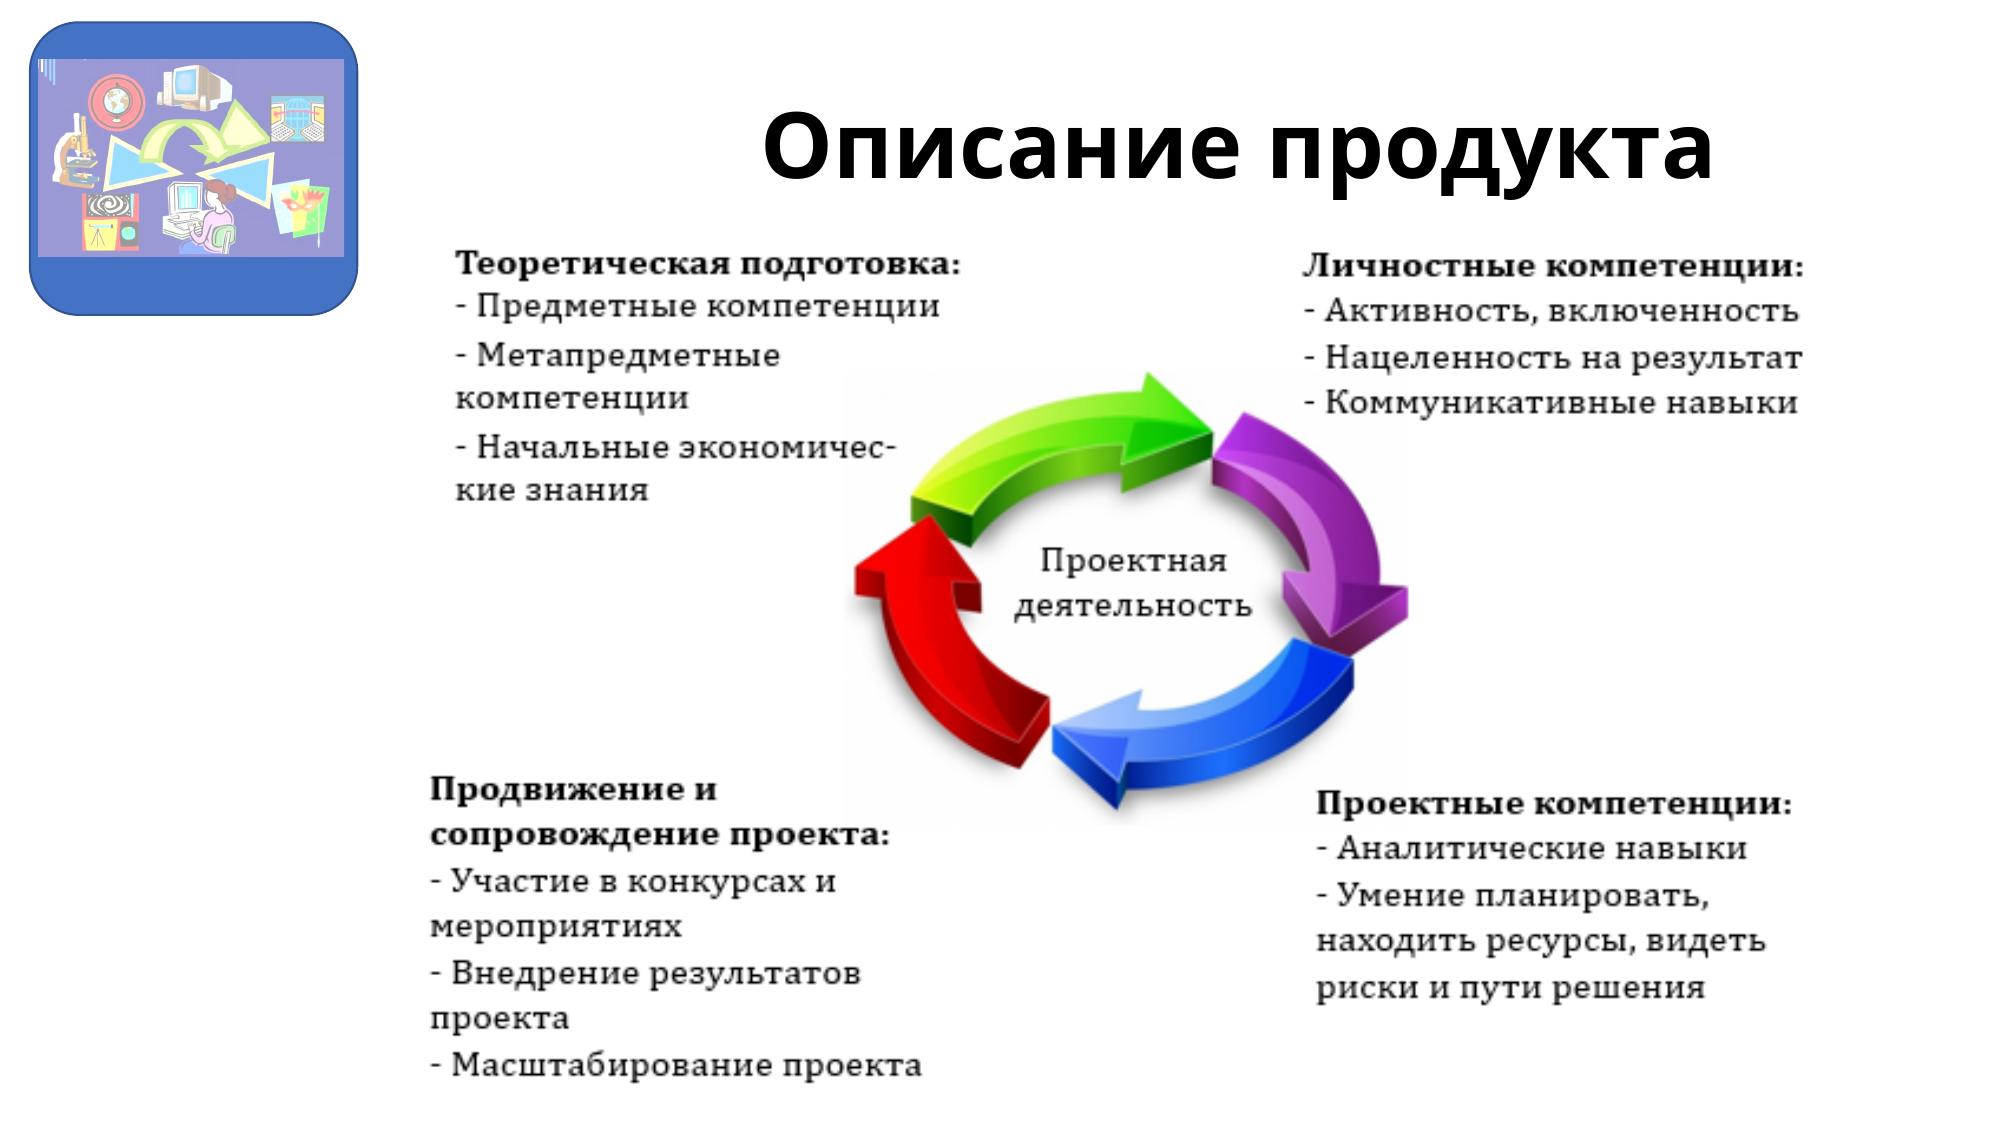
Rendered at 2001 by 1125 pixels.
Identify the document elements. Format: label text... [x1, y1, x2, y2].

picture [396, 203, 1836, 1125]
text_box [28, 21, 359, 316]
title Описание продукта [616, 39, 1863, 258]
picture [37, 59, 345, 257]
